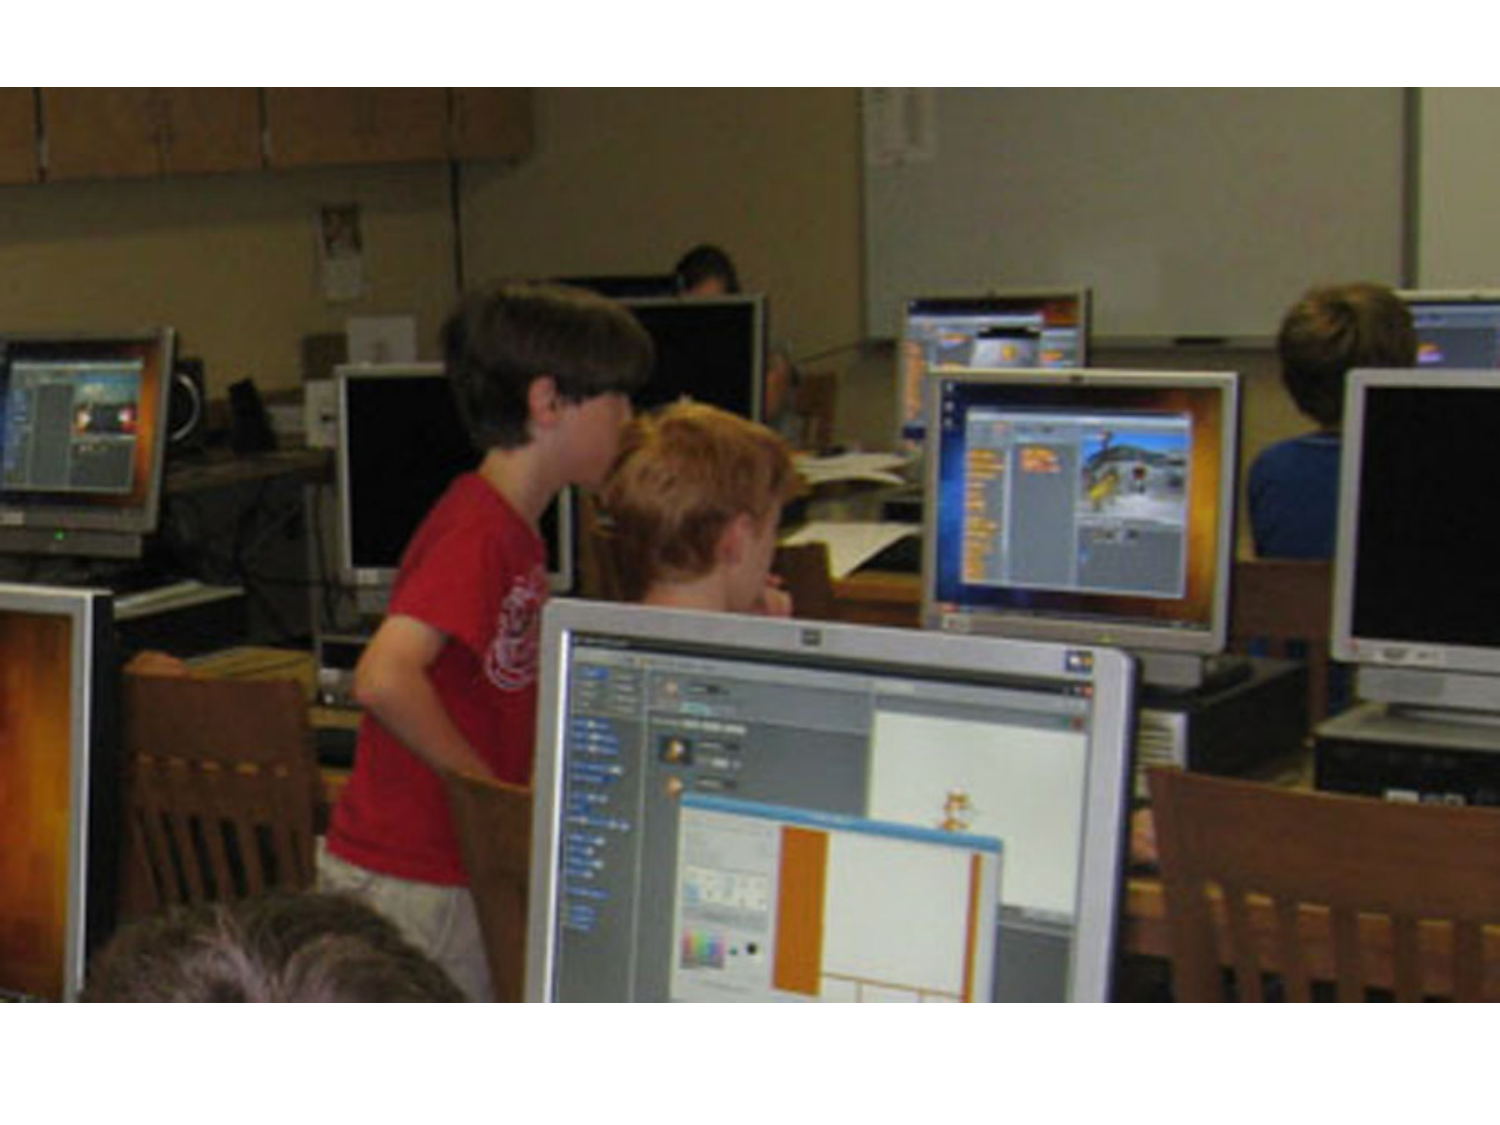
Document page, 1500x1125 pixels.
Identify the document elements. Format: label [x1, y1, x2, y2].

picture [0, 87, 1500, 1003]
